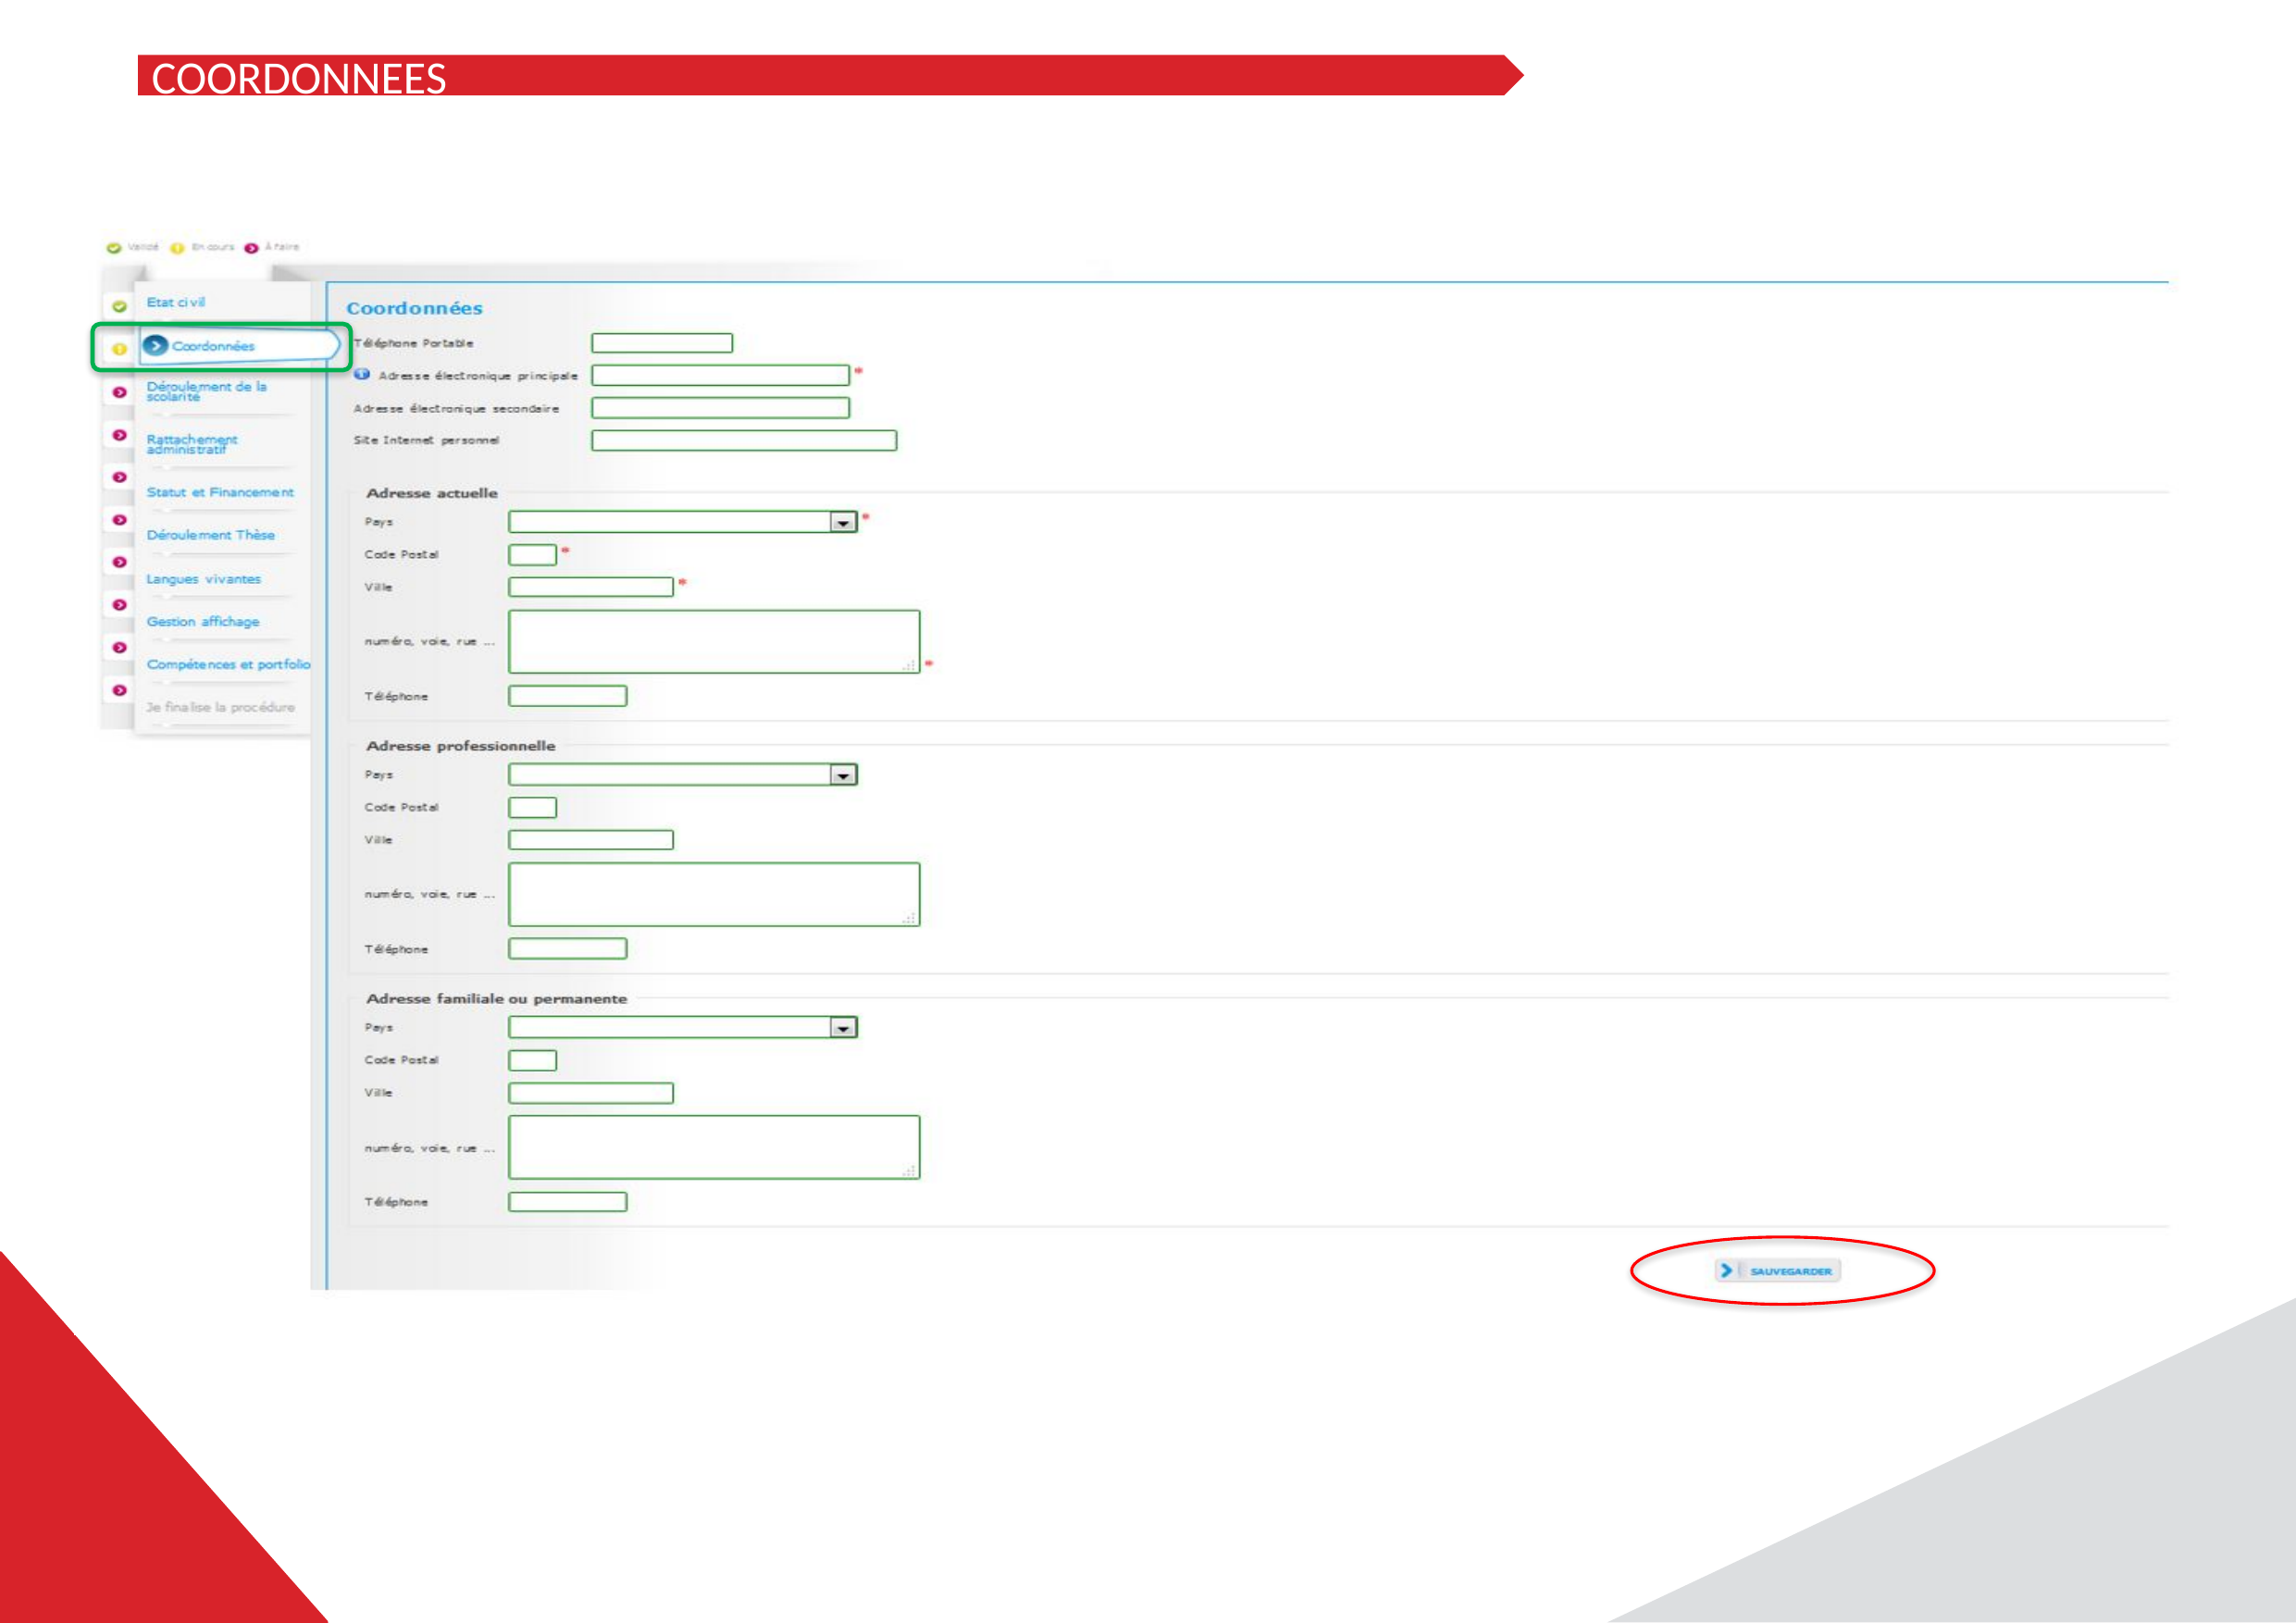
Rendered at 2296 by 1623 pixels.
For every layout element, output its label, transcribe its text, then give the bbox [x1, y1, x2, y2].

text_box COORDONNEES [135, 53, 1527, 98]
picture [74, 228, 2206, 1336]
